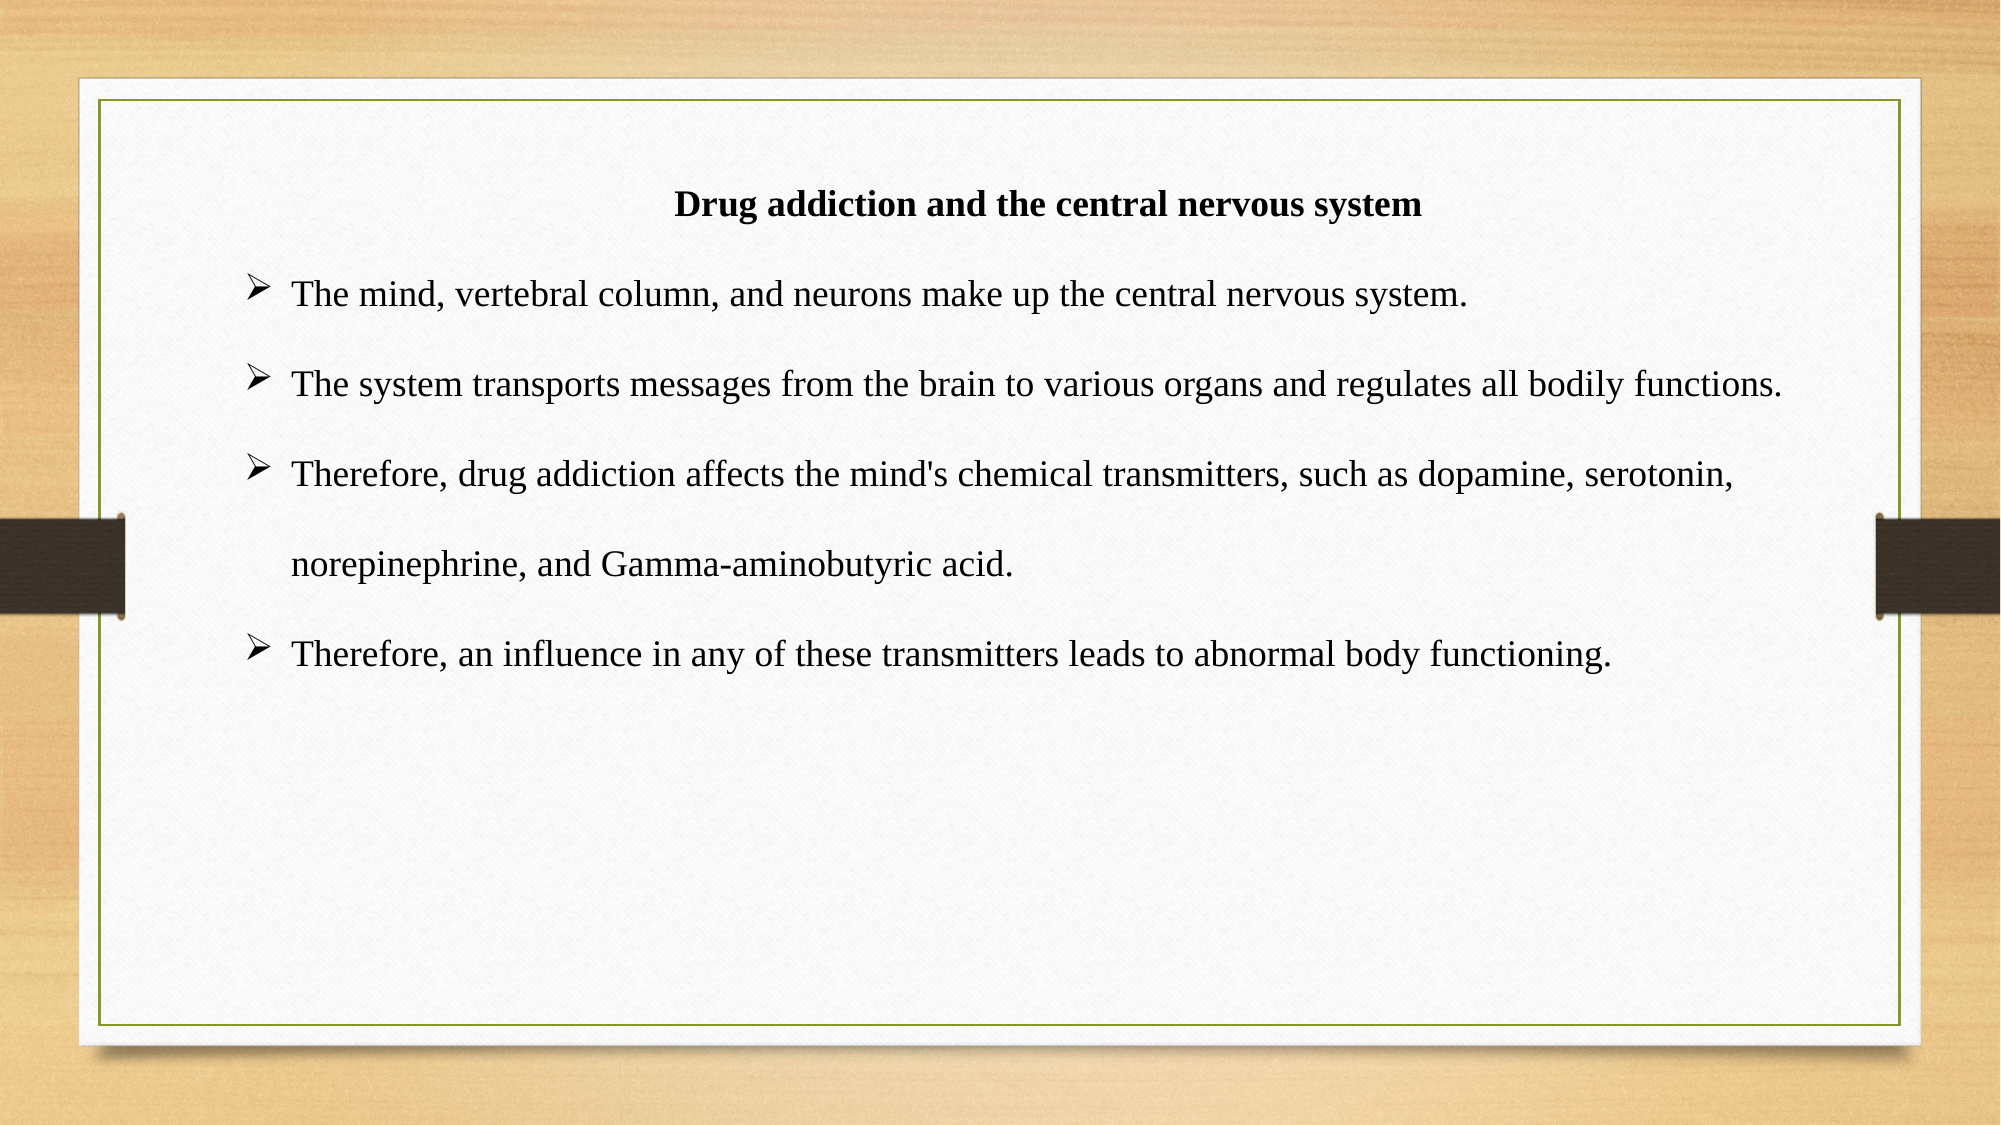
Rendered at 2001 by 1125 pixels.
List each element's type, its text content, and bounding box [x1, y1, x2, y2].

picture [0, 0, 2001, 1125]
text_box Drug addiction and the central nervous system The mind, vertebral column, and neurons make up the central nervous system. The system transports messages from the brain to various organs and regulates all bodily functions. Therefore, drug addiction affects the mind's chemical transmitters, such as dopamine, serotonin, norepinephrine, and Gamma-aminobutyric acid. Therefore, an influence in any of these transmitters leads to abnormal body functioning. [229, 126, 1868, 862]
